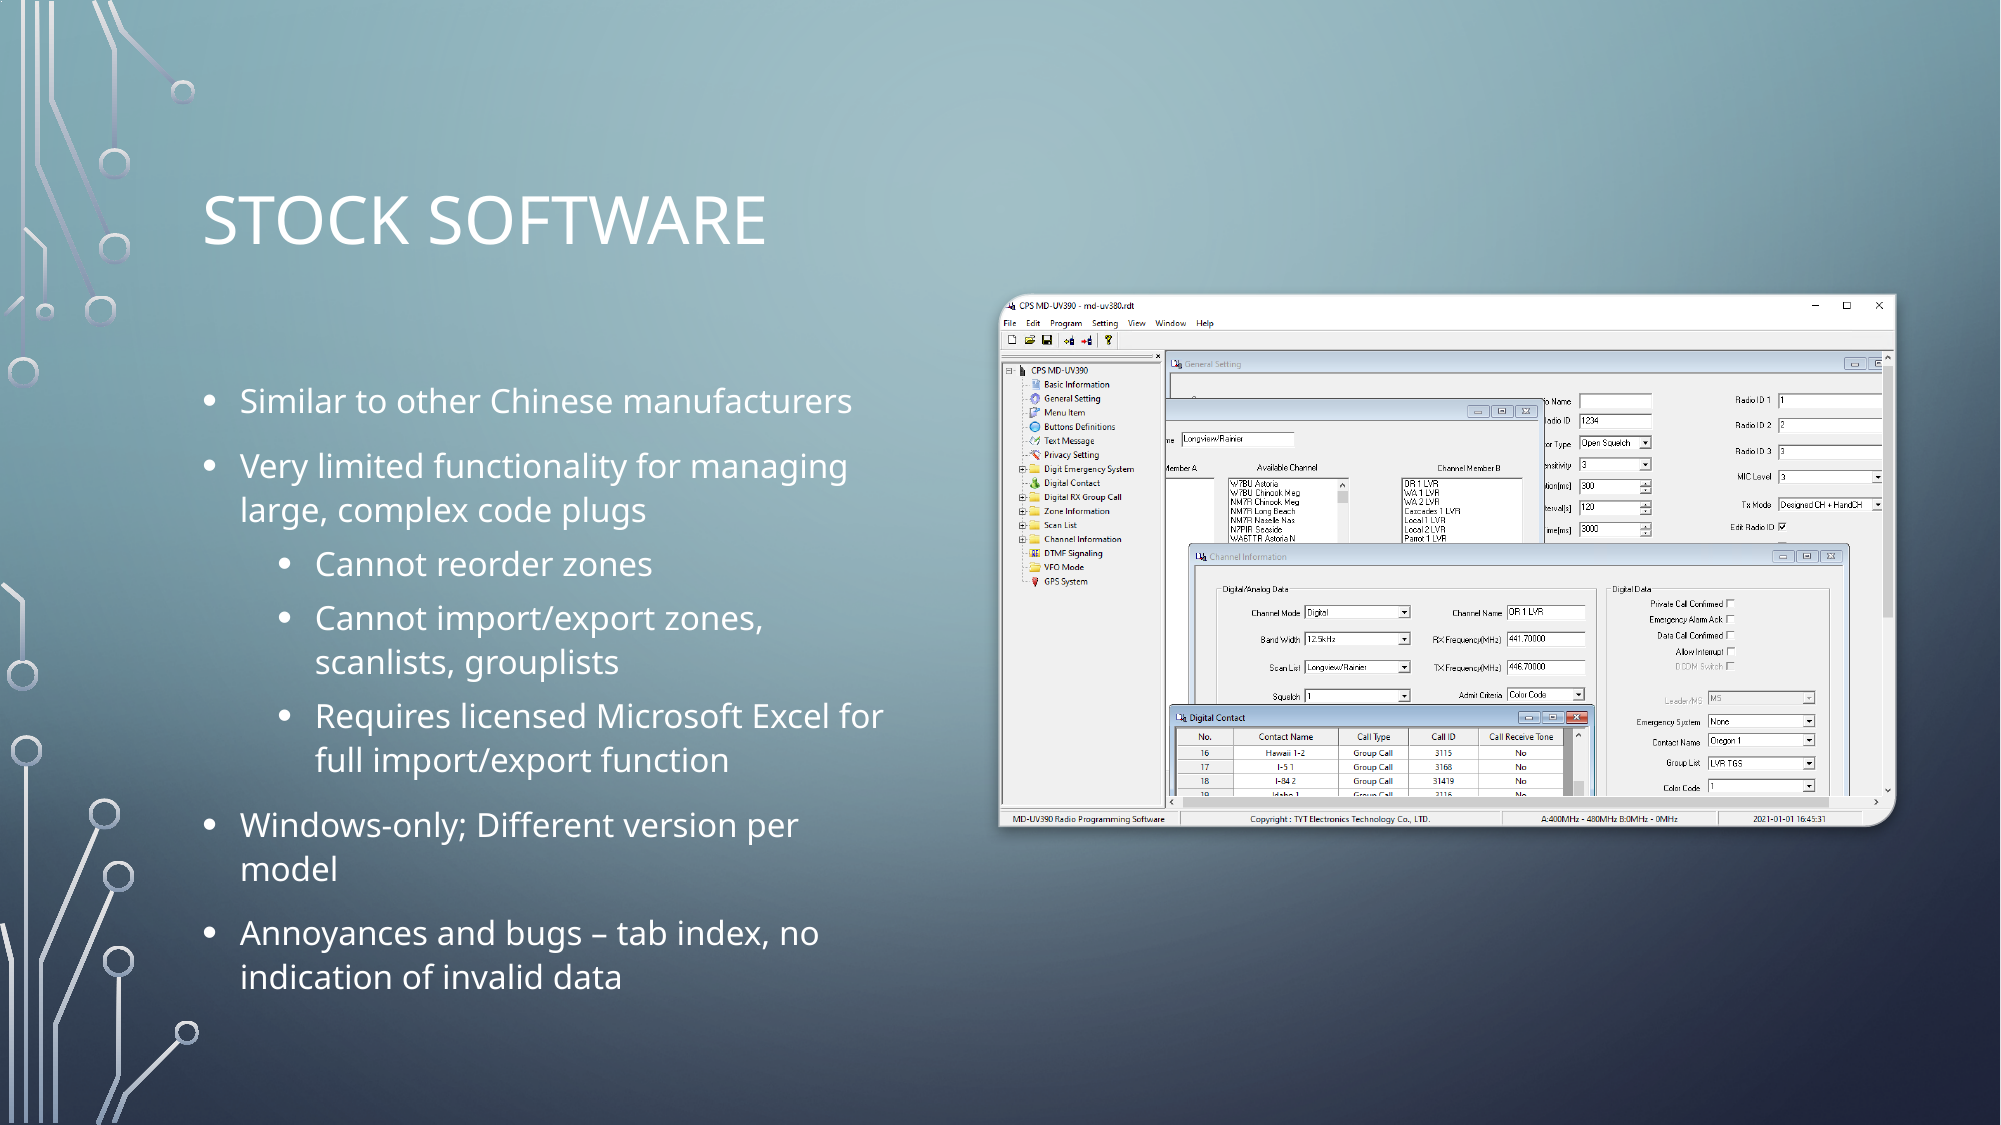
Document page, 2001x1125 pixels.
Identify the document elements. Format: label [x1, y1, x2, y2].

text_box [0, 0, 201, 1125]
picture [201, 0, 2000, 1125]
